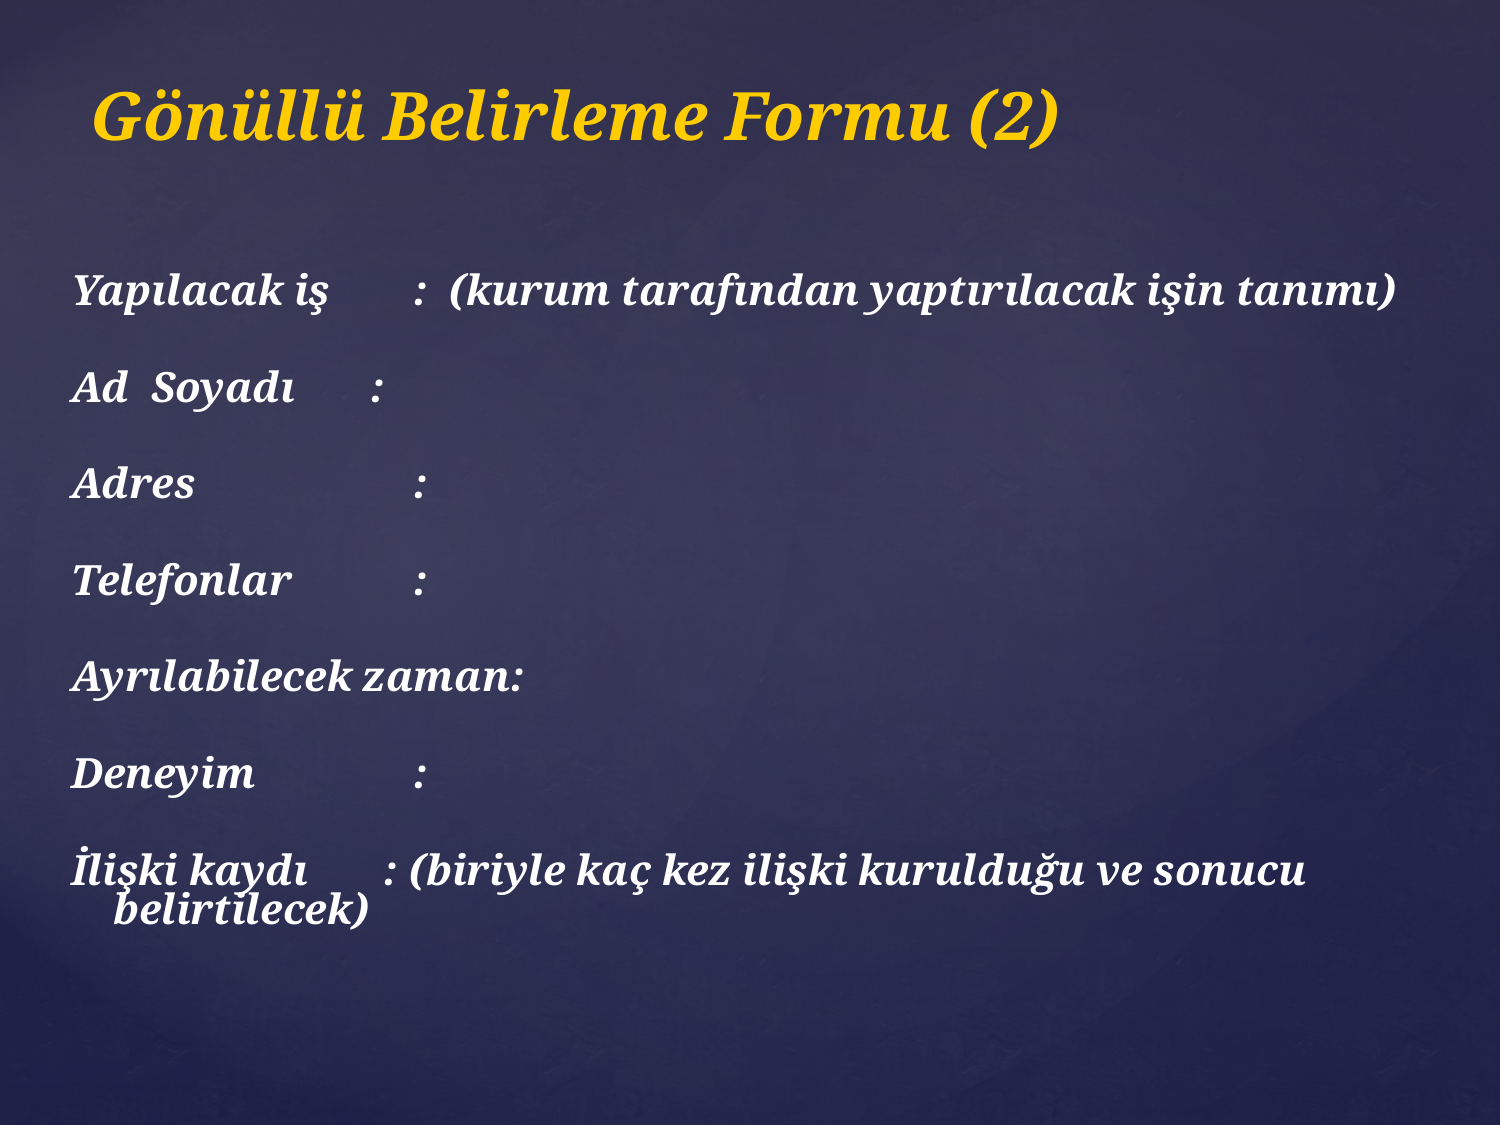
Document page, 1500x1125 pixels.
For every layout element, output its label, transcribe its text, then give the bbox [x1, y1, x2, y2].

title Gönüllü Belirleme Formu (2) [75, 62, 1425, 161]
list Yapılacak iş : (kurum tarafından yaptırılacak işin tanımı) Ad Soyadı : Adres : Telefonlar : Ayrılabilecek zaman: Deneyim : İlişki kaydı : (biriyle kaç kez ilişki kurulduğu ve sonucu belirtilecek) [53, 220, 1447, 1035]
